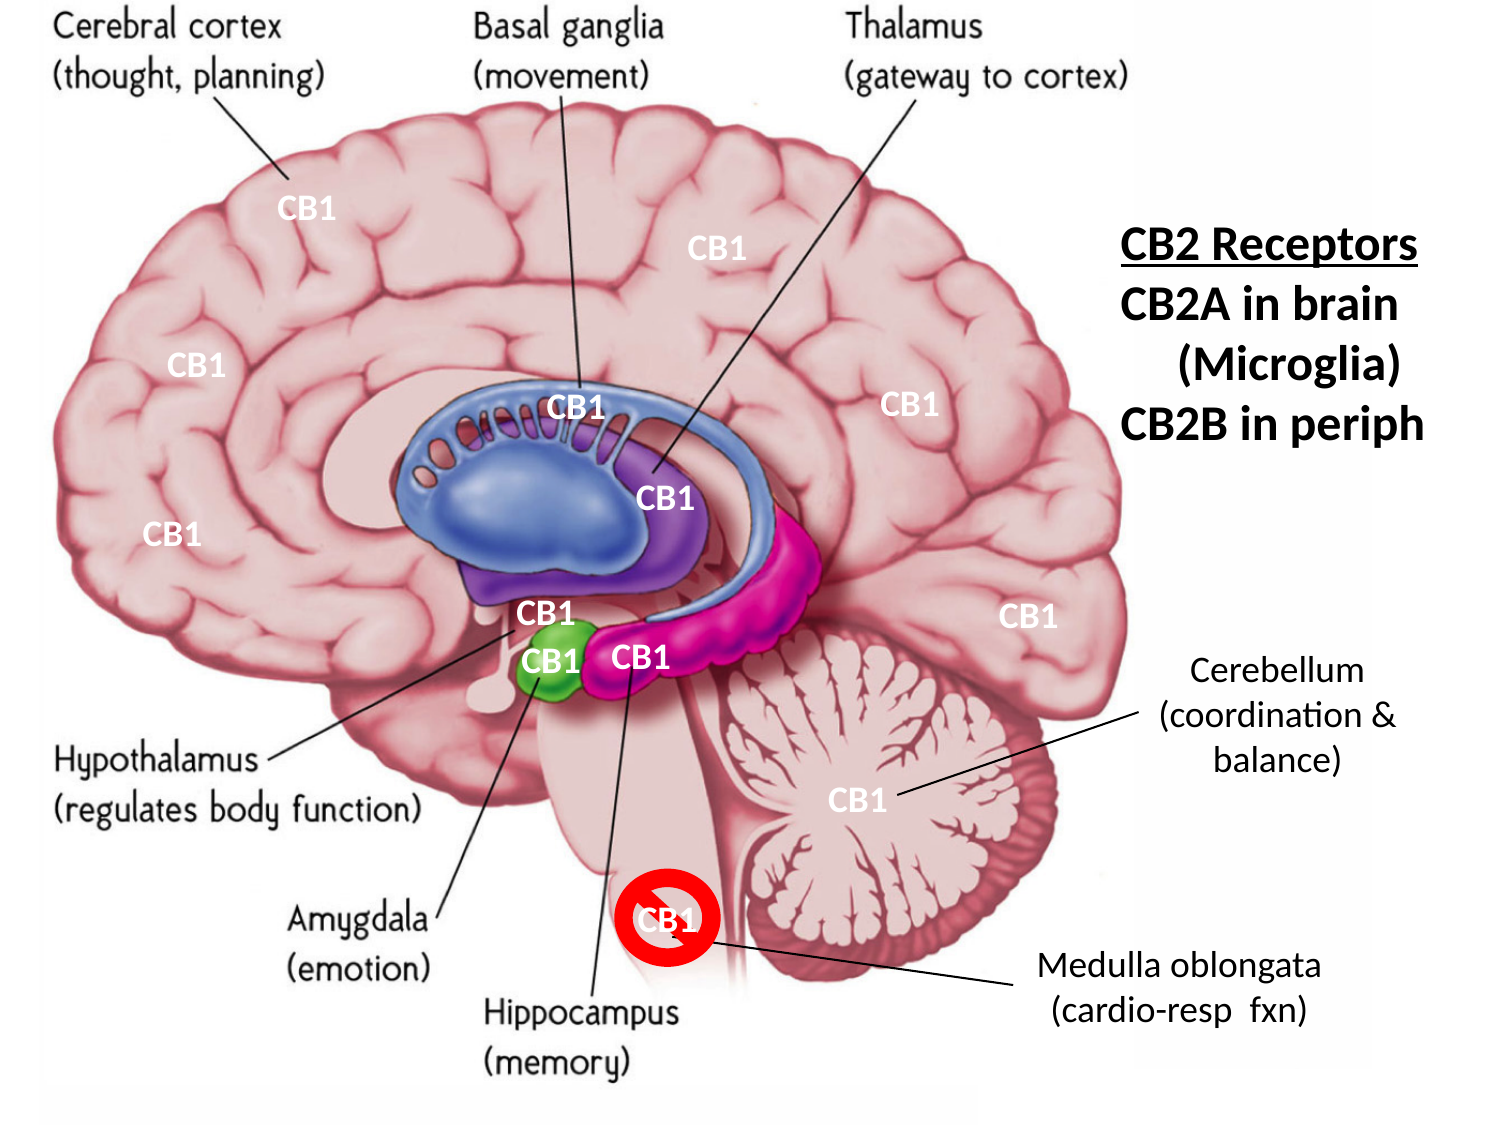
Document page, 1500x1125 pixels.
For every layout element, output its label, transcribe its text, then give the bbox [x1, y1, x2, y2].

text_box Cerebellum (coordination & balance) [1377, 637, 1417, 787]
text_box CB2 Receptors CB2A in brain (Microglia) CB2B in periph [1377, 203, 1443, 458]
picture [39, 0, 1372, 1125]
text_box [897, 712, 1139, 796]
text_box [672, 936, 1014, 986]
